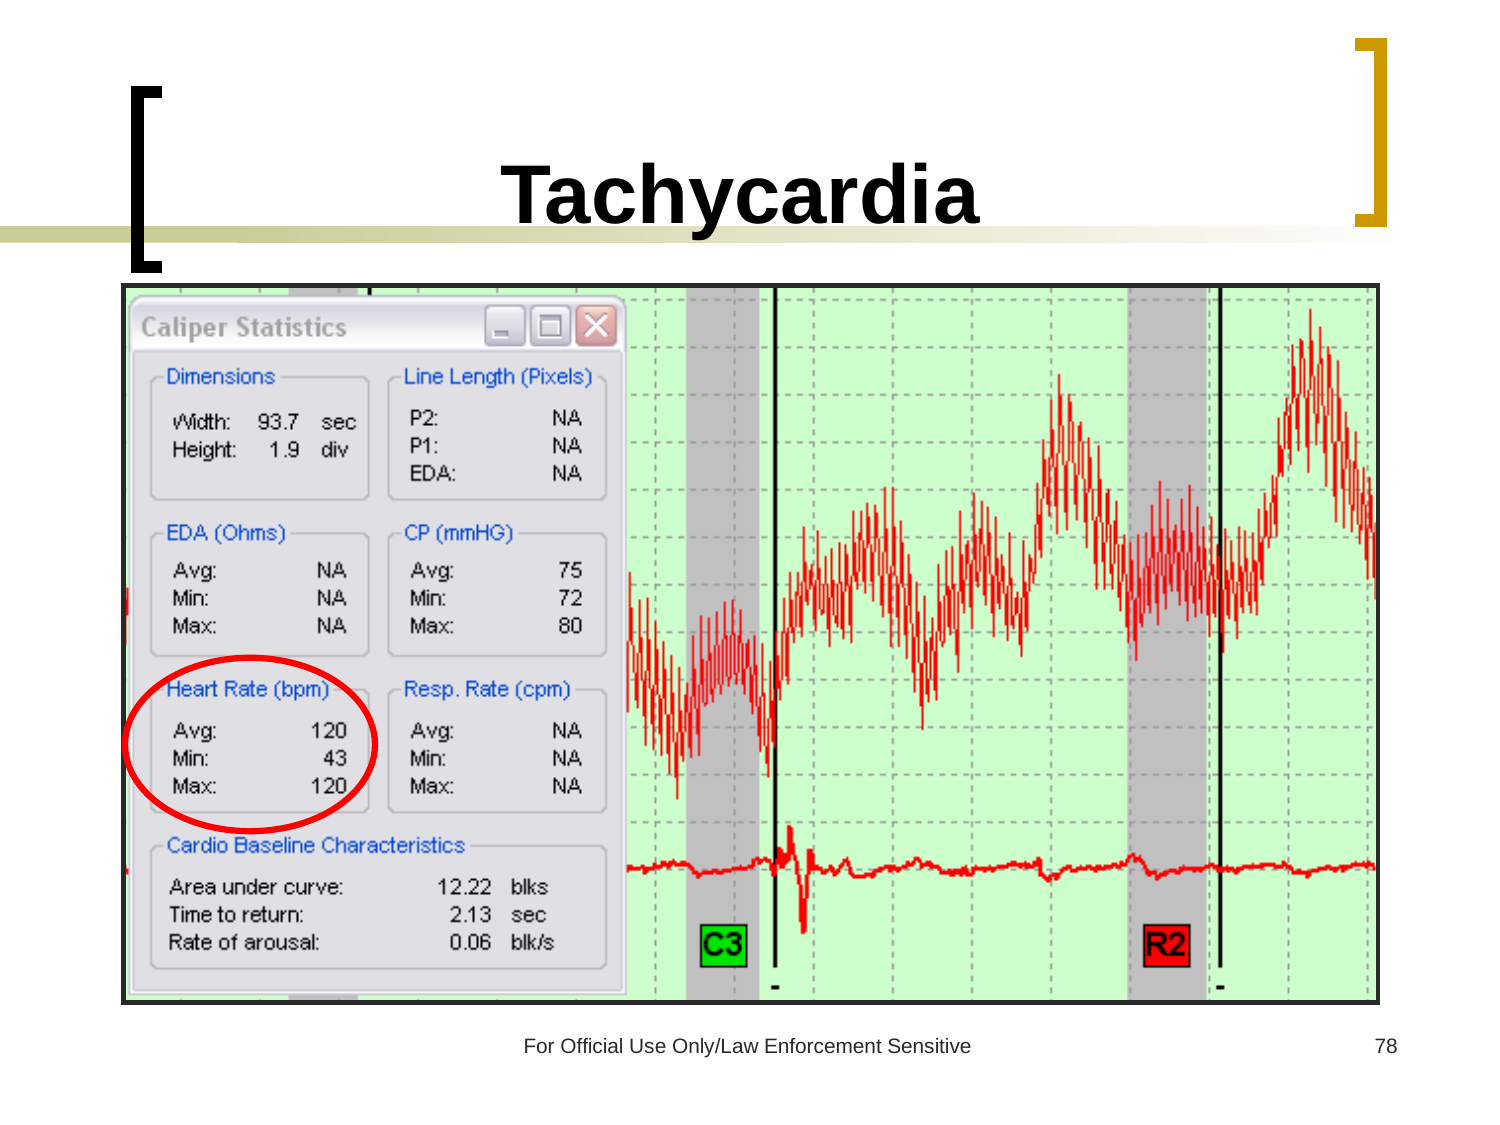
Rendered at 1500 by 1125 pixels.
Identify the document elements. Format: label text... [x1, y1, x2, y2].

title Tachycardia [152, 15, 1328, 248]
picture [125, 287, 1376, 1001]
slide_number 78 [1099, 1024, 1413, 1101]
footer For Official Use Only/Law Enforcement Sensitive [497, 1024, 998, 1101]
